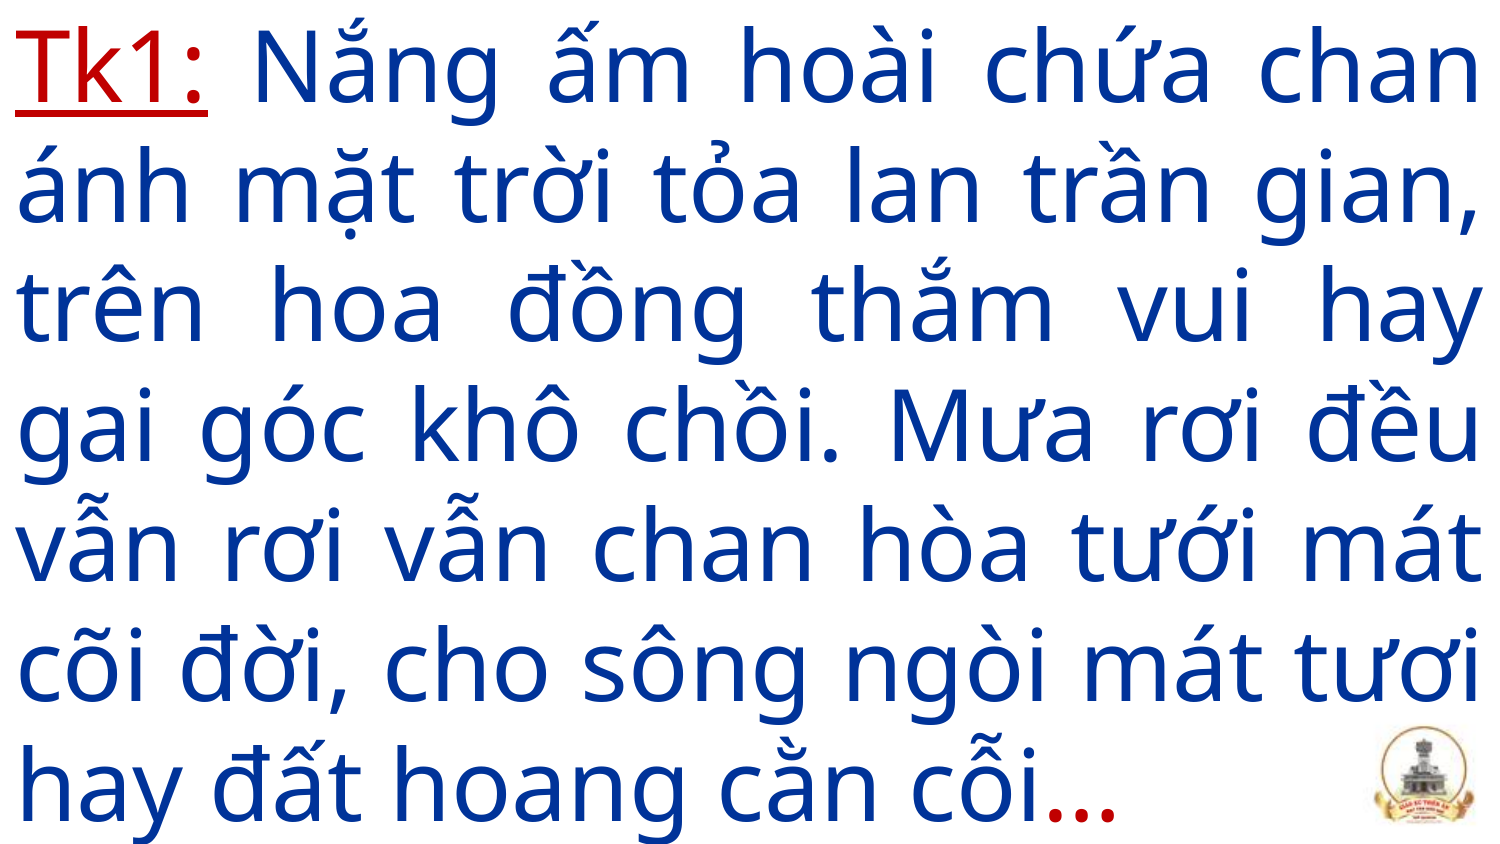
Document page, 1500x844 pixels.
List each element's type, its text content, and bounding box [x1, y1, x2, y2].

text_box Tk1: Nắng ấm hoài chứa chan ánh mặt trời tỏa lan trần gian, trên hoa đồng thắm vui hay gai góc khô chồi. Mưa rơi đều vẫn rơi vẫn chan hòa tưới mát cõi đời, cho sông ngòi mát tươi hay đất hoang cằn cỗi… [0, 0, 1500, 844]
